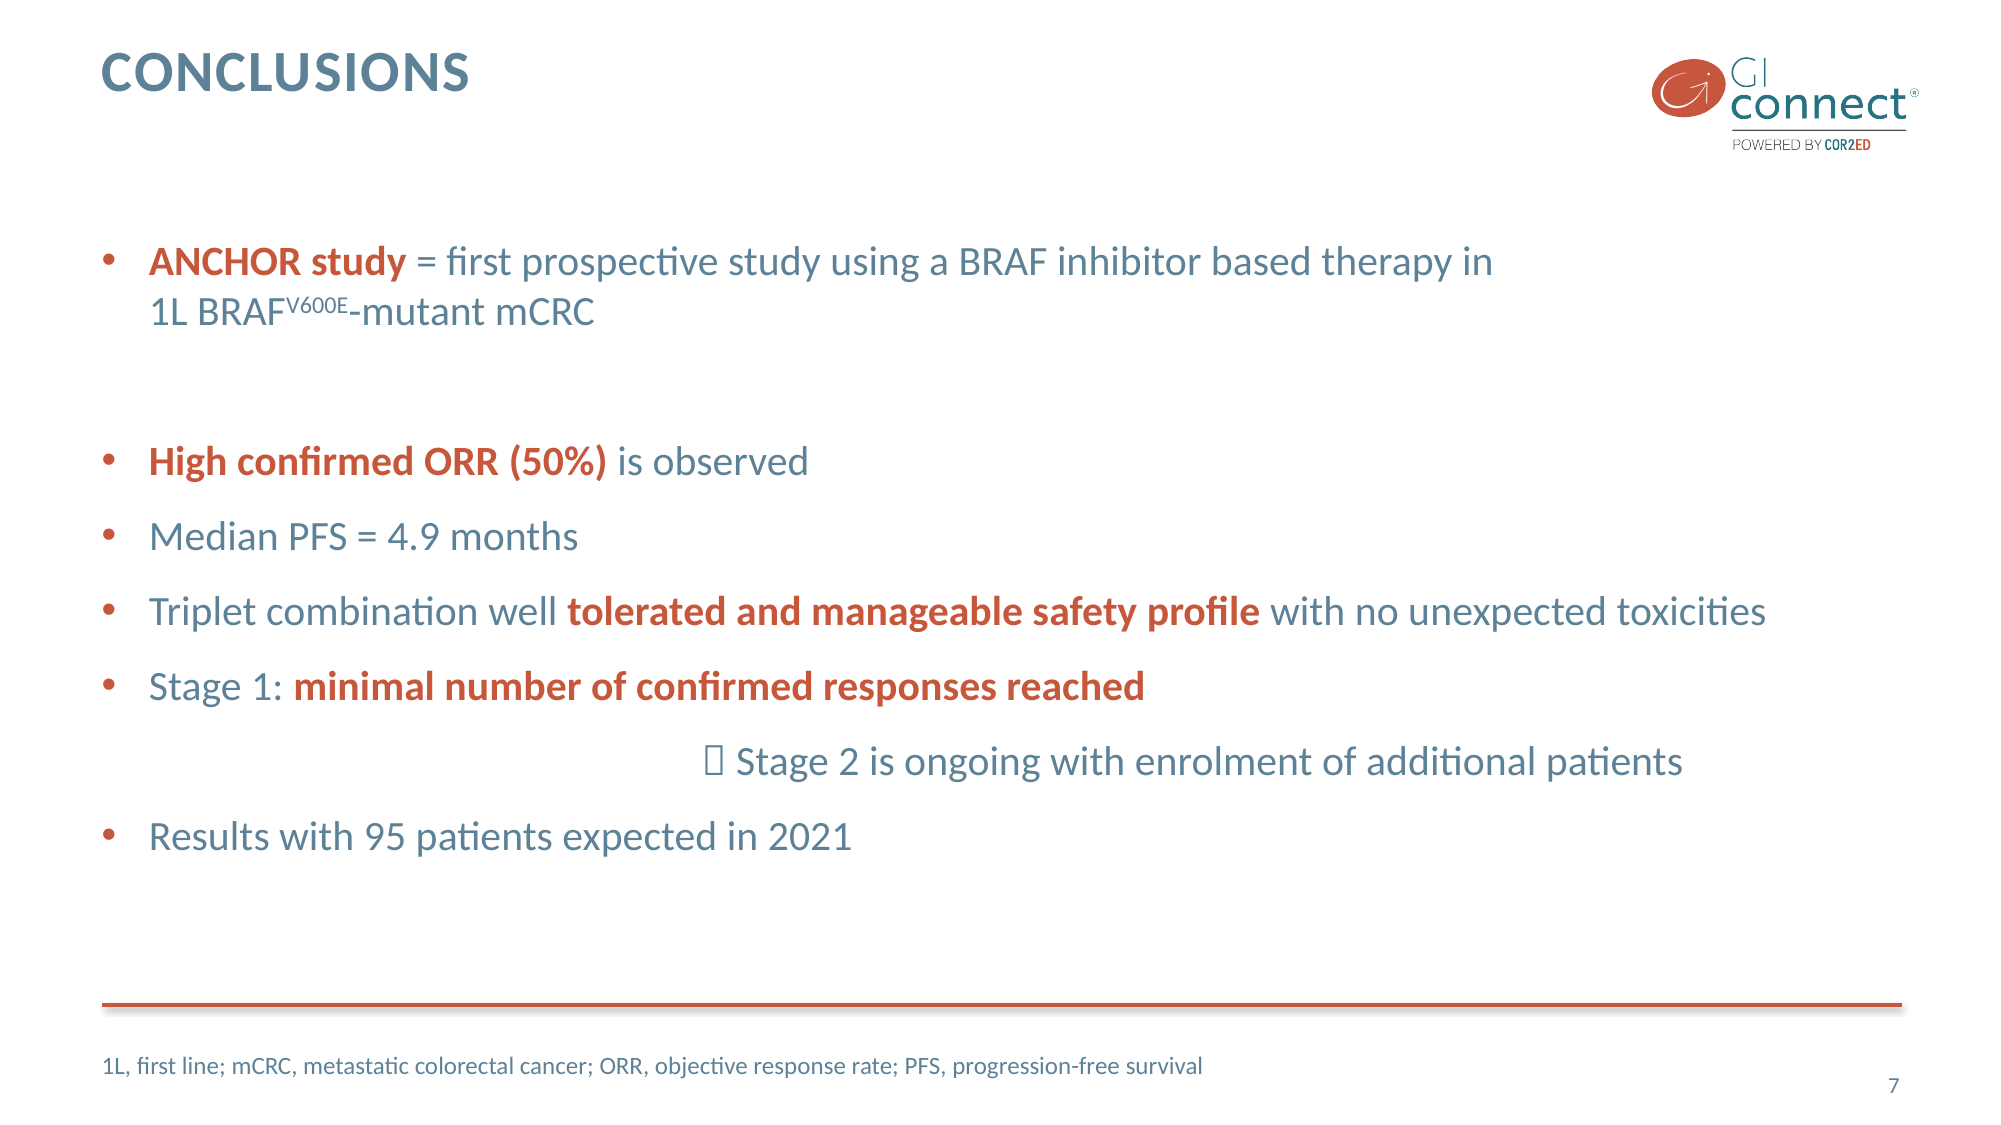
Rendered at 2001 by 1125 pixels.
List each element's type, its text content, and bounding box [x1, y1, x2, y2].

title conclusions [101, 40, 1536, 173]
list ANCHOR study = first prospective study using a BRAF inhibitor based therapy in 1L BRAFV600E-mutant mCRC High confirmed ORR (50%) is observed Median PFS = 4.9 months Triplet combination well tolerated and manageable safety profile with no unexpected toxicities Stage 1: minimal number of confirmed responses reached  Stage 2 is ongoing with enrolment of additional patients Results with 95 patients expected in 2021 [101, 233, 1901, 977]
picture [1638, 44, 1932, 163]
slide_number 7 [1771, 1054, 1900, 1115]
list 1L, first line; mCRC, metastatic colorectal cancer; ORR, objective response rate; PFS, progression-free survival [101, 1035, 1434, 1095]
